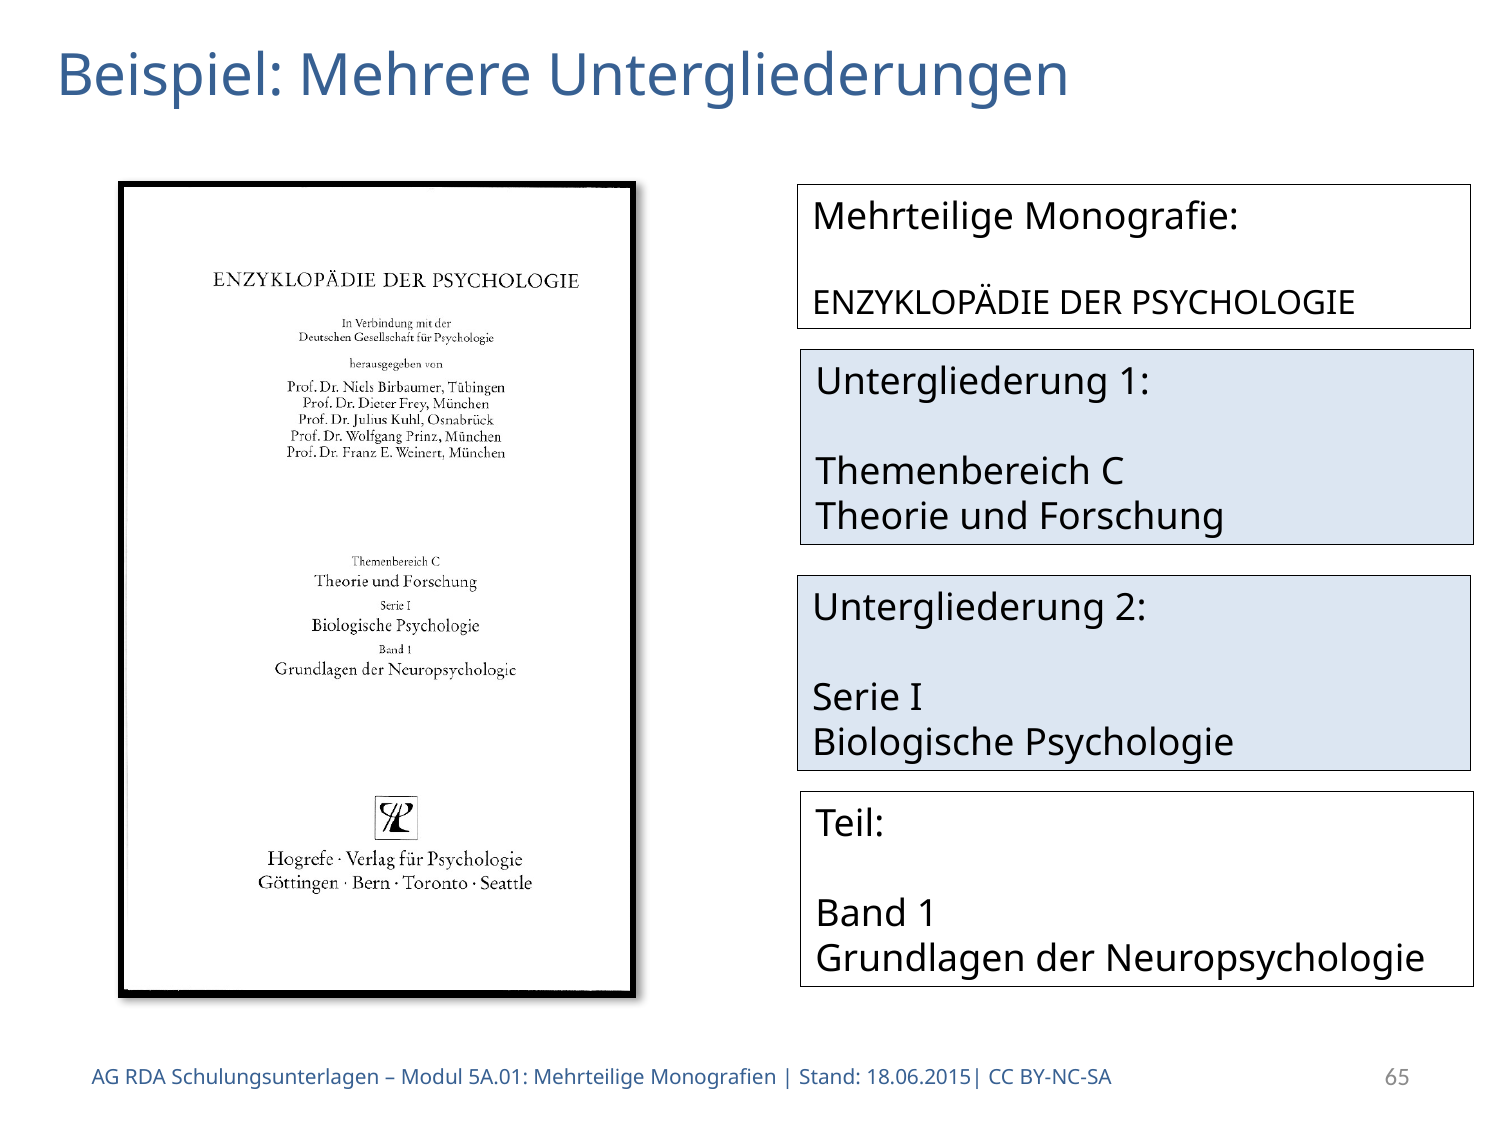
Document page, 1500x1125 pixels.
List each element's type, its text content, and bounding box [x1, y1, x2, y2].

text_box Untergliederung 2: Serie I Biologische Psychologie [797, 575, 1471, 771]
picture [123, 186, 631, 992]
slide_number 65 [1329, 1045, 1425, 1106]
text_box Teil: Band 1 Grundlagen der Neuropsychologie [800, 791, 1474, 987]
text_box Untergliederung 1: Themenbereich C Theorie und Forschung [800, 349, 1474, 545]
title Beispiel: Mehrere Untergliederungen [41, 30, 1459, 114]
text_box Mehrteilige Monografie: ENZYKLOPÄDIE DER PSYCHOLOGIE [797, 184, 1471, 329]
footer AG RDA Schulungsunterlagen – Modul 5A.01: Mehrteilige Monografien | Stand: 18.06.2015| CC BY-NC-SA [76, 1045, 1329, 1106]
